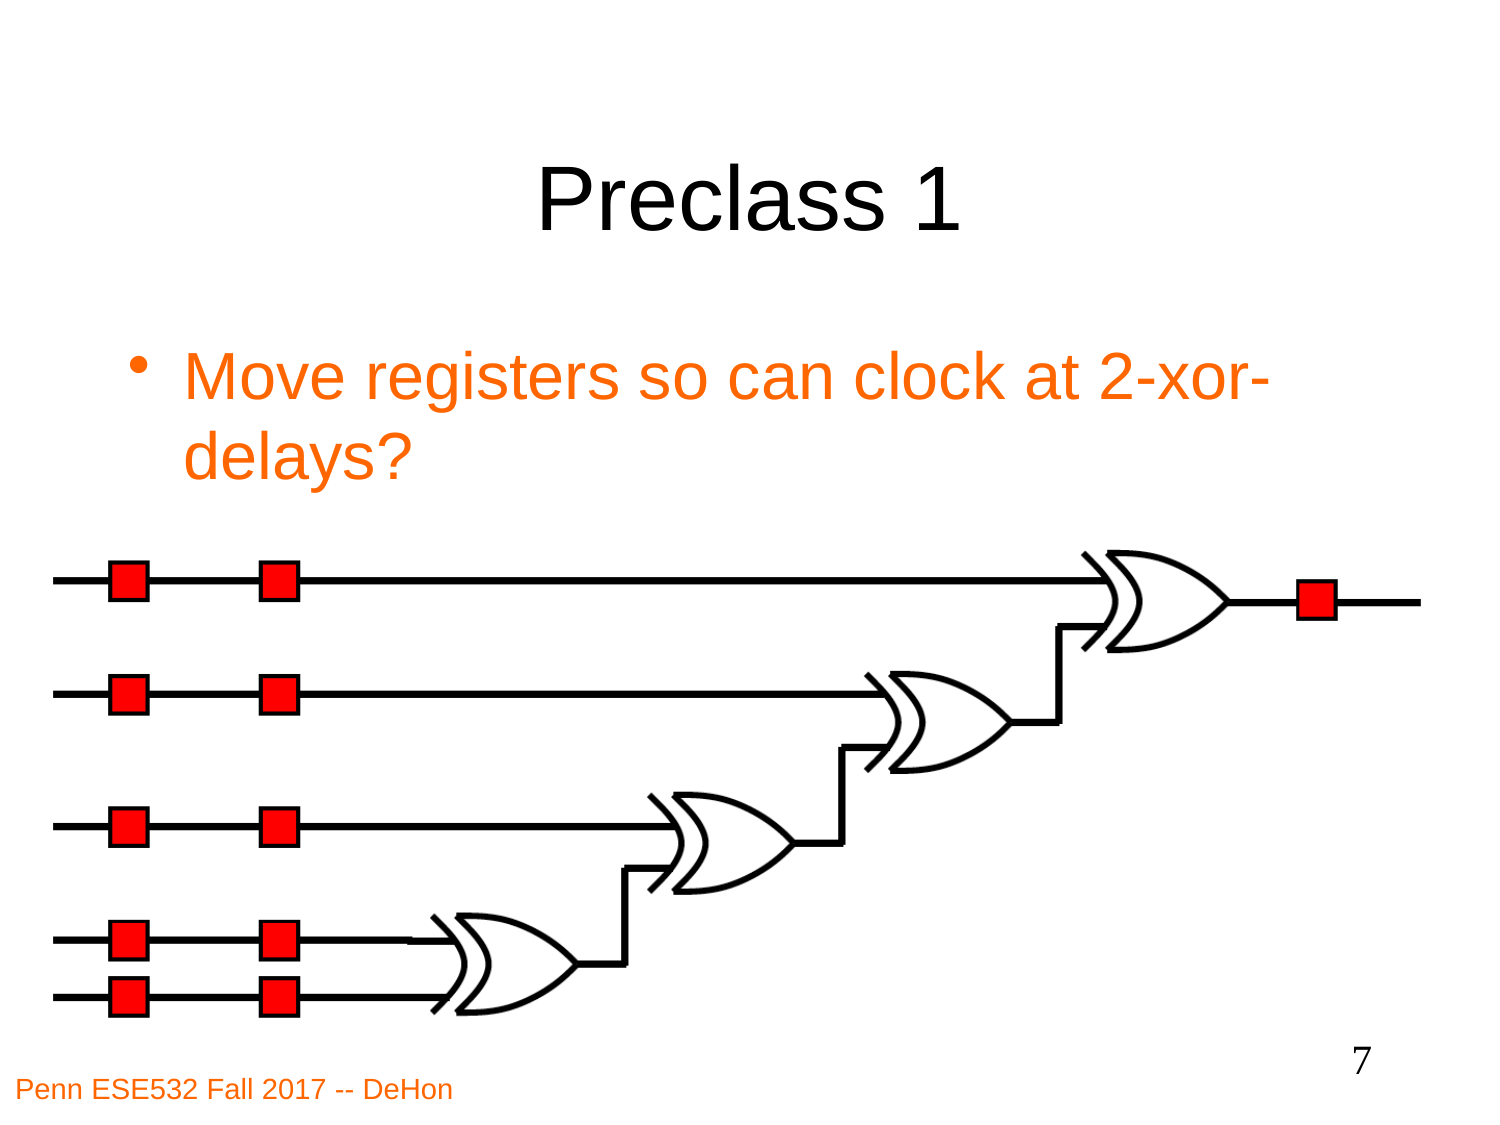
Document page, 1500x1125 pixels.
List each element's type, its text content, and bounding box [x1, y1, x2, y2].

slide_number Penn ESE532 Fall 2017 -- DeHon [0, 1062, 688, 1125]
list Move registers so can clock at 2-xor-delays? [112, 324, 1388, 548]
picture [49, 549, 1426, 1023]
slide_number 7 [1074, 1032, 1388, 1101]
title Preclass 1 [112, 99, 1388, 288]
